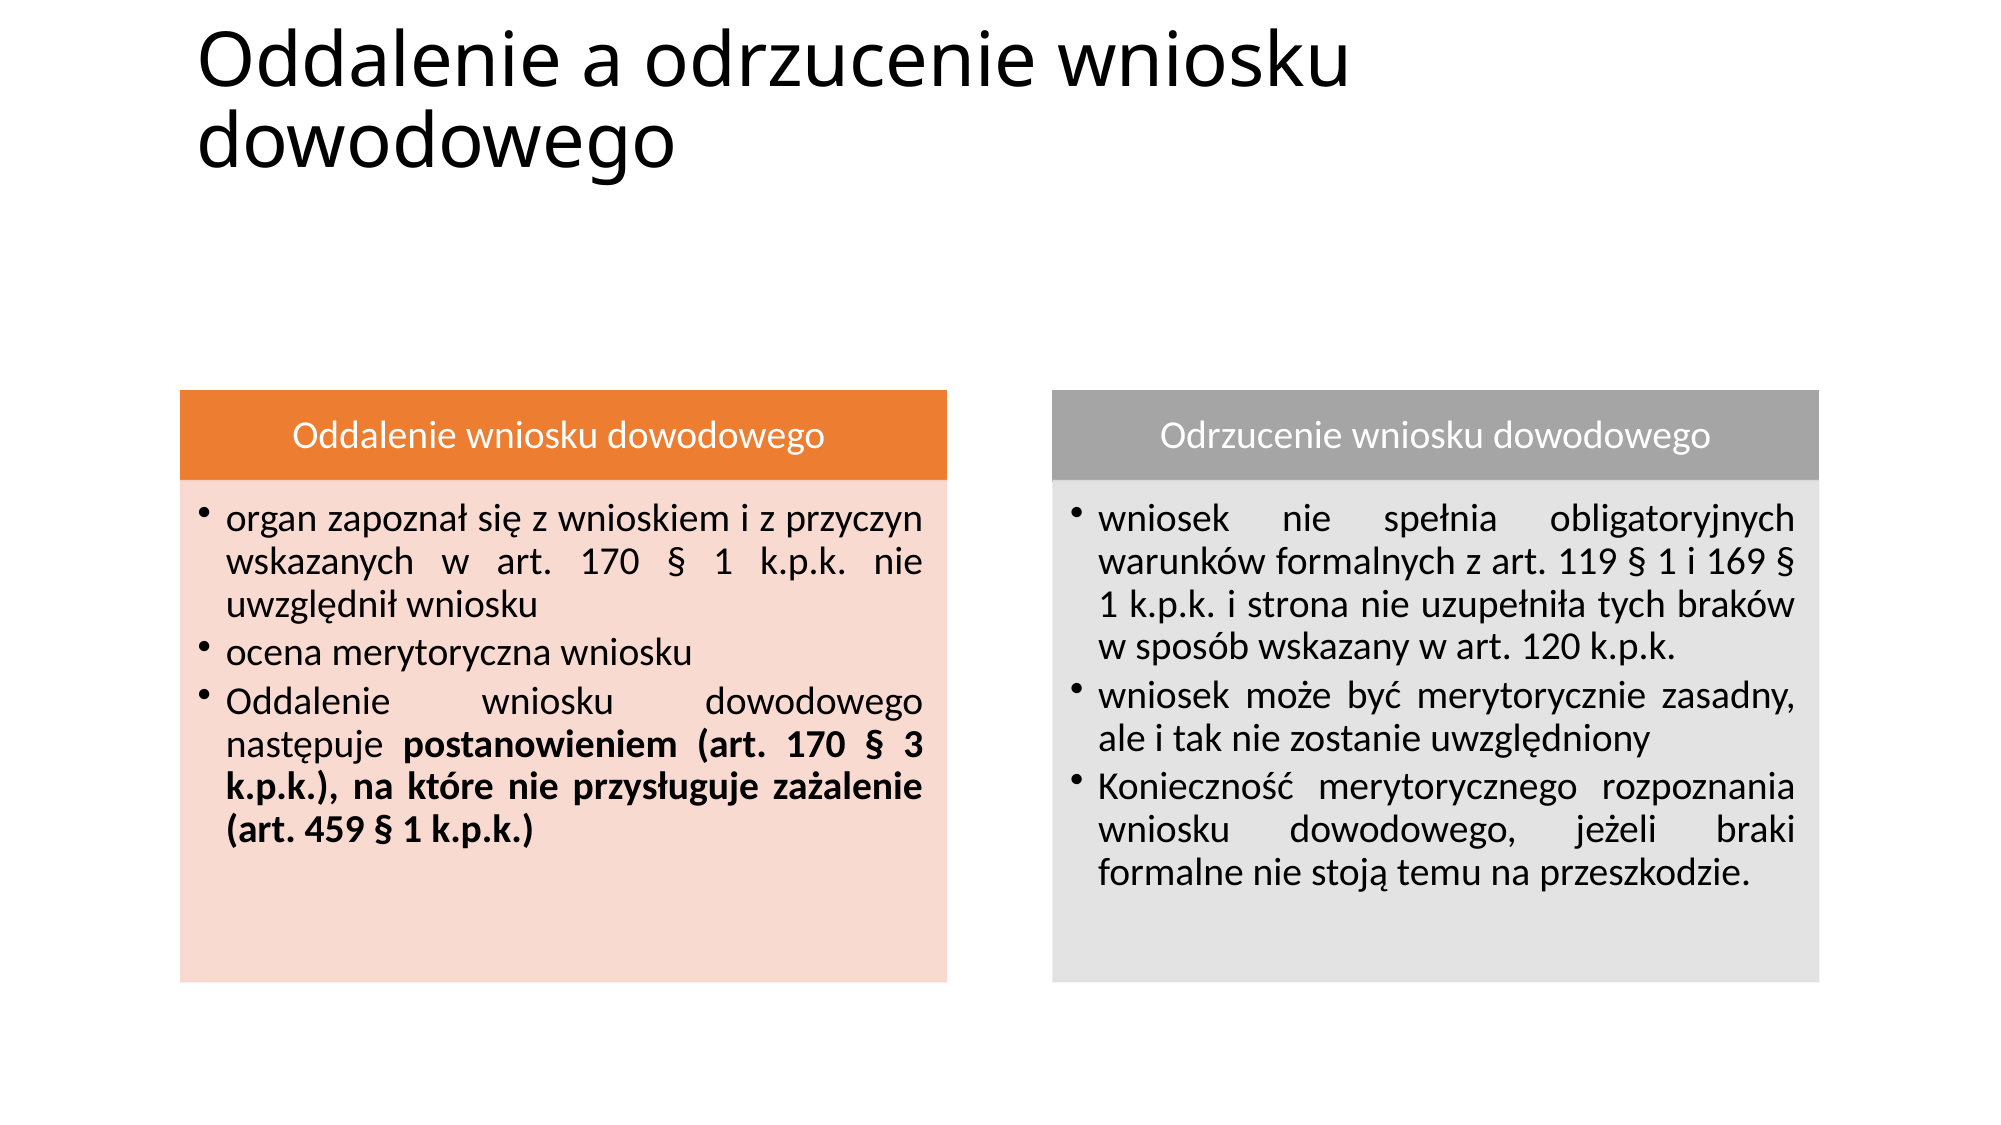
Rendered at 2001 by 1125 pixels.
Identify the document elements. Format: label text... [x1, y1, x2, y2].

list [180, 311, 1819, 1062]
title Oddalenie a odrzucenie wniosku dowodowego [181, 12, 1819, 193]
